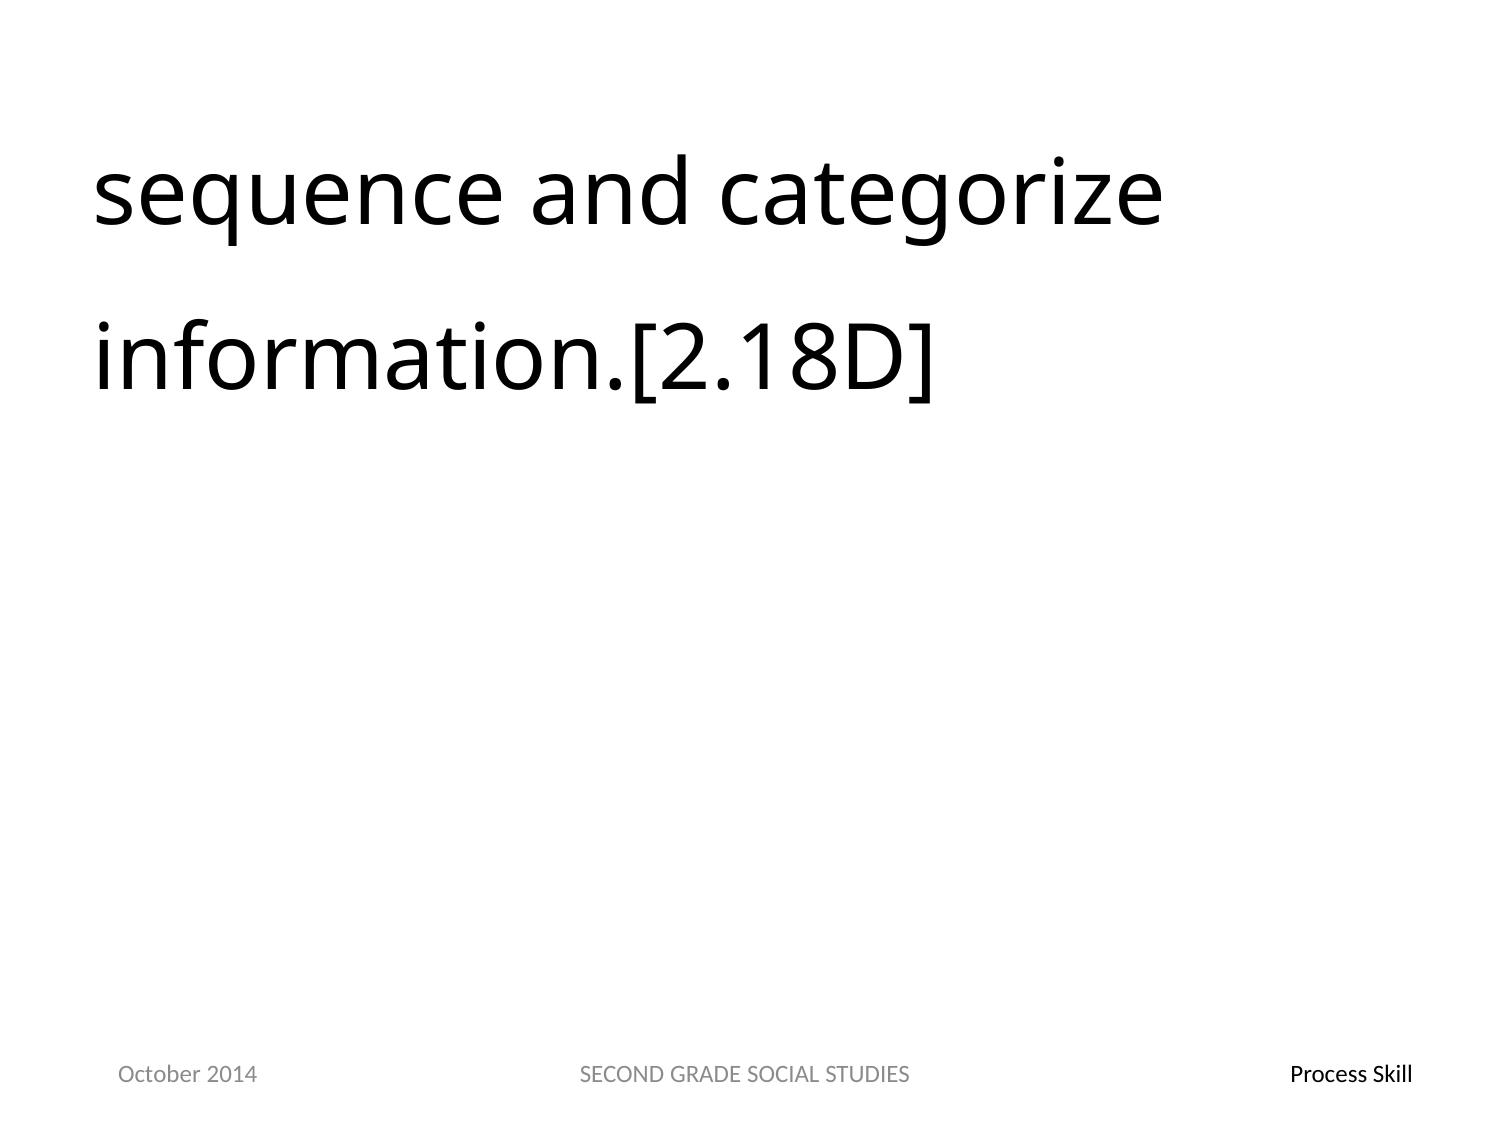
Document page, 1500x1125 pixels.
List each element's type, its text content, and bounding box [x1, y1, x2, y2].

footer SECOND GRADE SOCIAL STUDIES [492, 1042, 999, 1103]
subtitle sequence and categorize information.[2.18D] [78, 70, 1429, 1014]
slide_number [103, 1042, 441, 1103]
